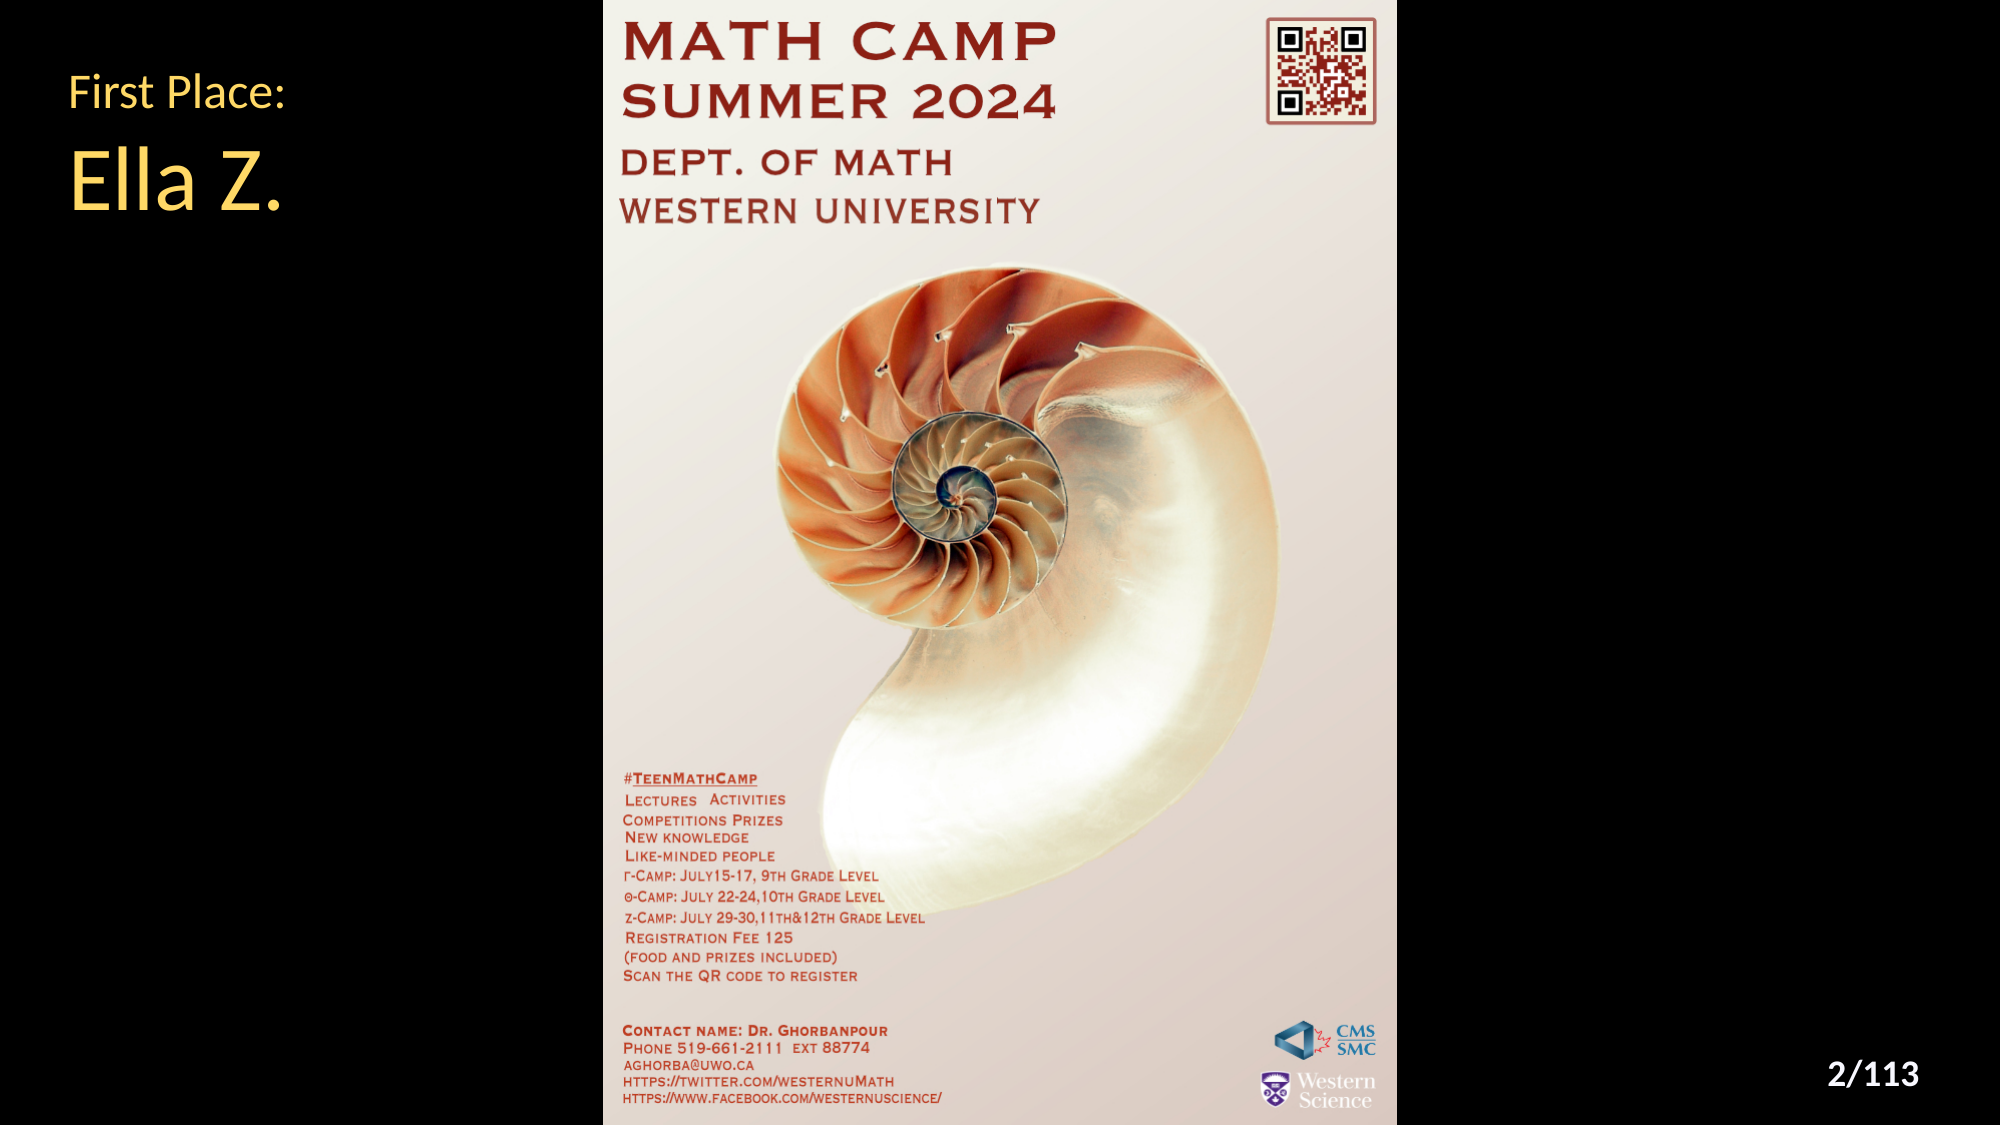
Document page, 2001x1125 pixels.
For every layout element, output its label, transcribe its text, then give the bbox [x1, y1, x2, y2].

text_box 2/113 [1812, 1041, 2000, 1102]
picture [603, 0, 1397, 1125]
text_box First Place: Ella Z. [53, 51, 575, 237]
